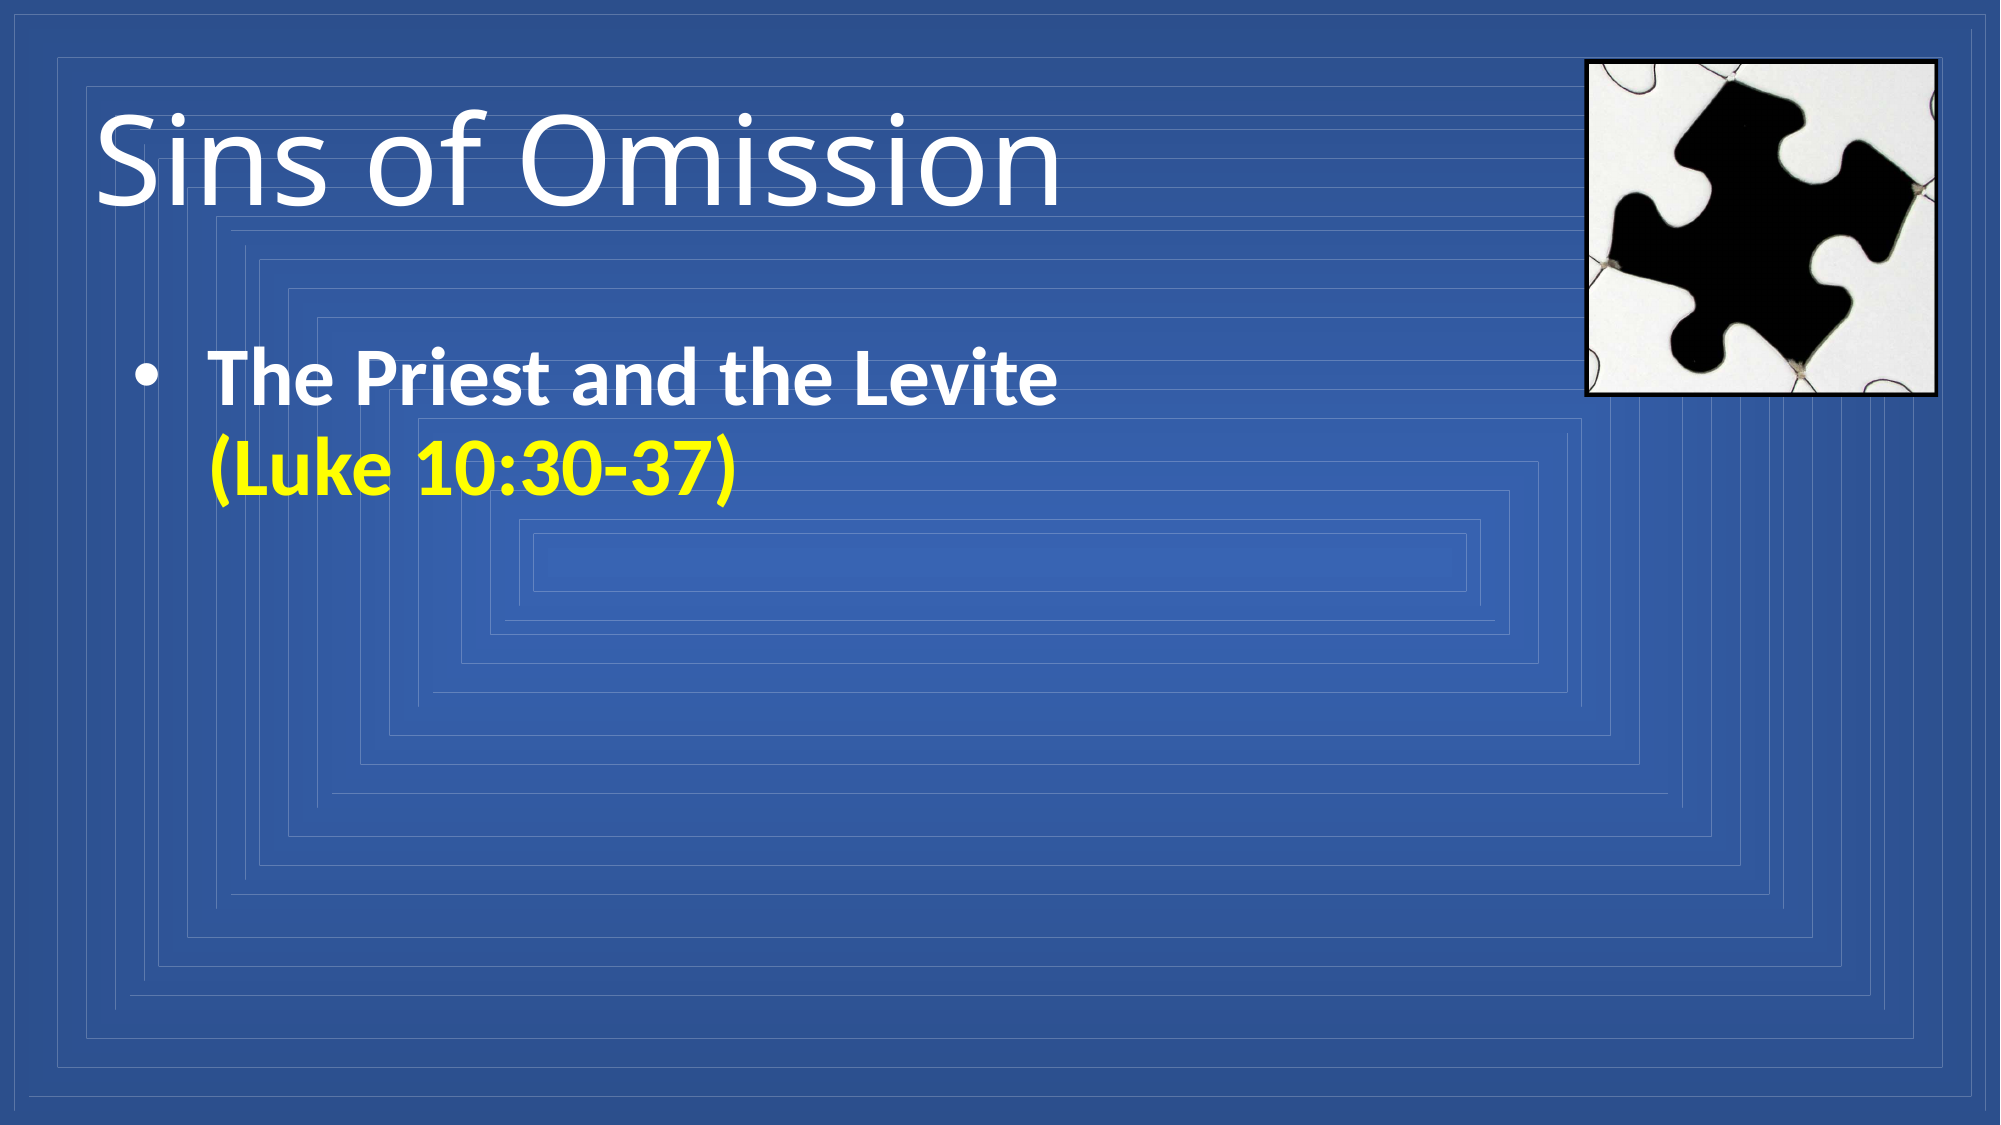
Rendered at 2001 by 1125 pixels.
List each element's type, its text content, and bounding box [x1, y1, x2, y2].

picture [1584, 59, 1939, 397]
title Sins of Omission [78, 84, 1584, 246]
list The Priest and the Levite (Luke 10:30-37) [117, 326, 1863, 1050]
